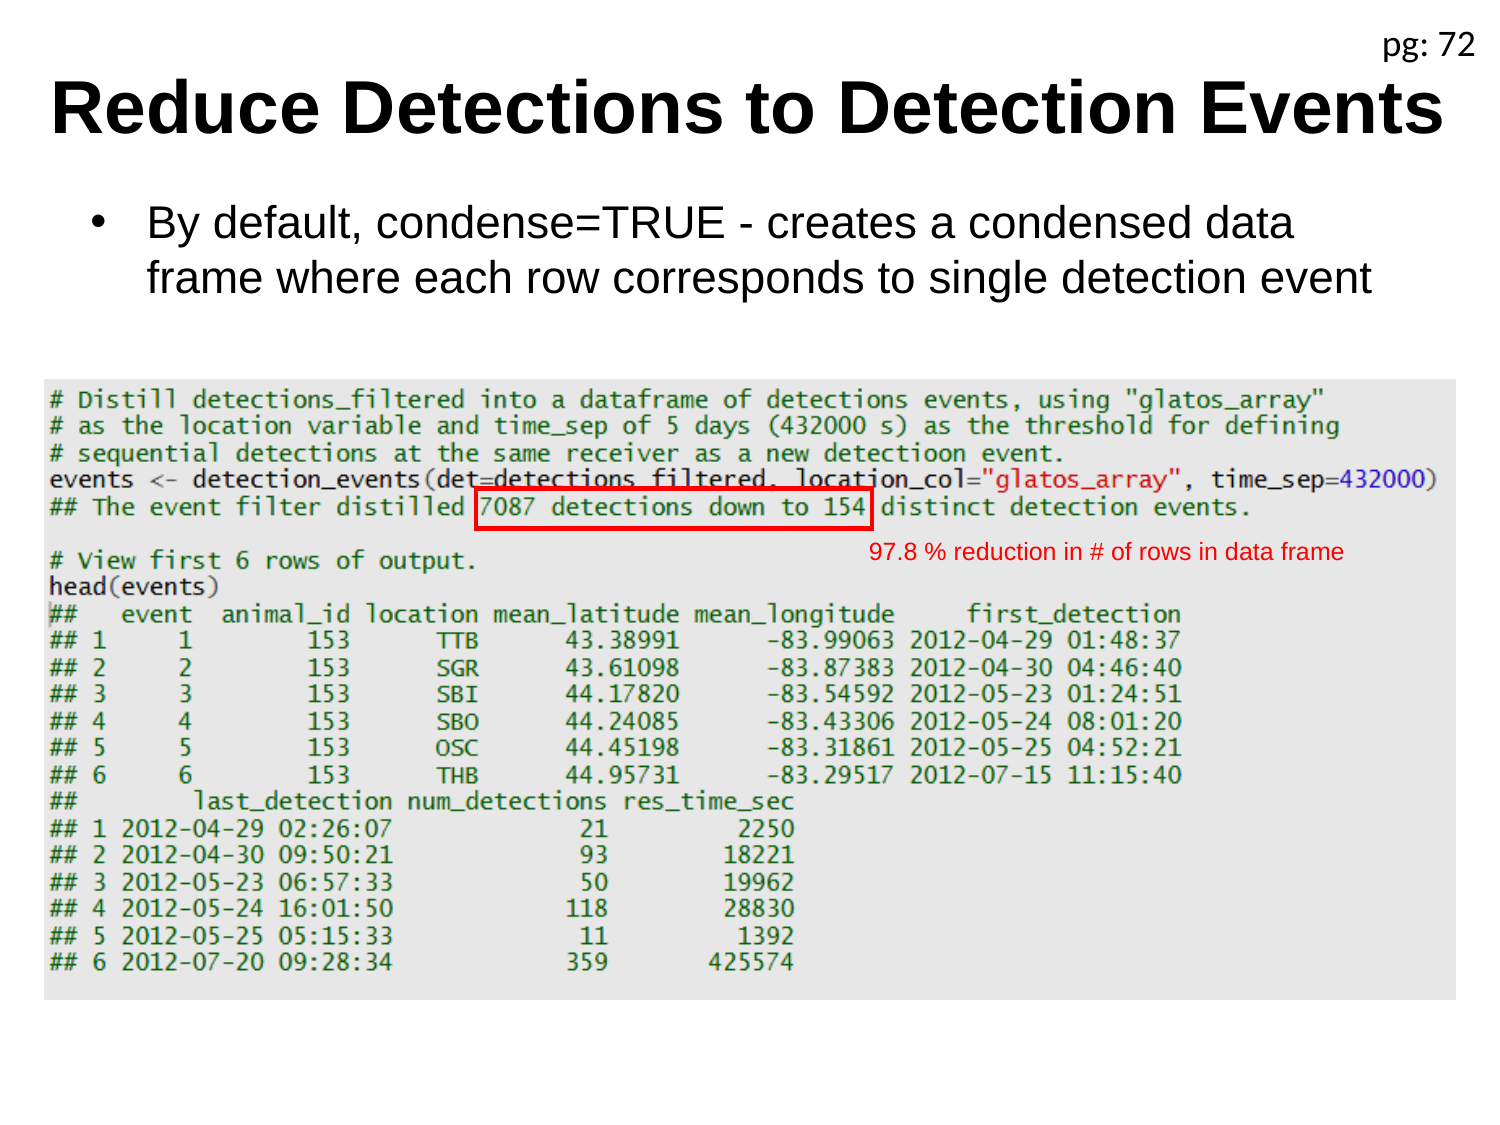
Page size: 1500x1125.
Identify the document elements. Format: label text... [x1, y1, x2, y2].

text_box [476, 488, 1363, 574]
picture [43, 379, 1456, 1000]
text_box Reduce Detections to Detection Events [28, 51, 1468, 157]
text_box By default, condense=TRUE - creates a condensed data frame where each row corresponds to single detection event [75, 185, 1421, 311]
text_box pg: 72 [1367, 11, 1491, 71]
